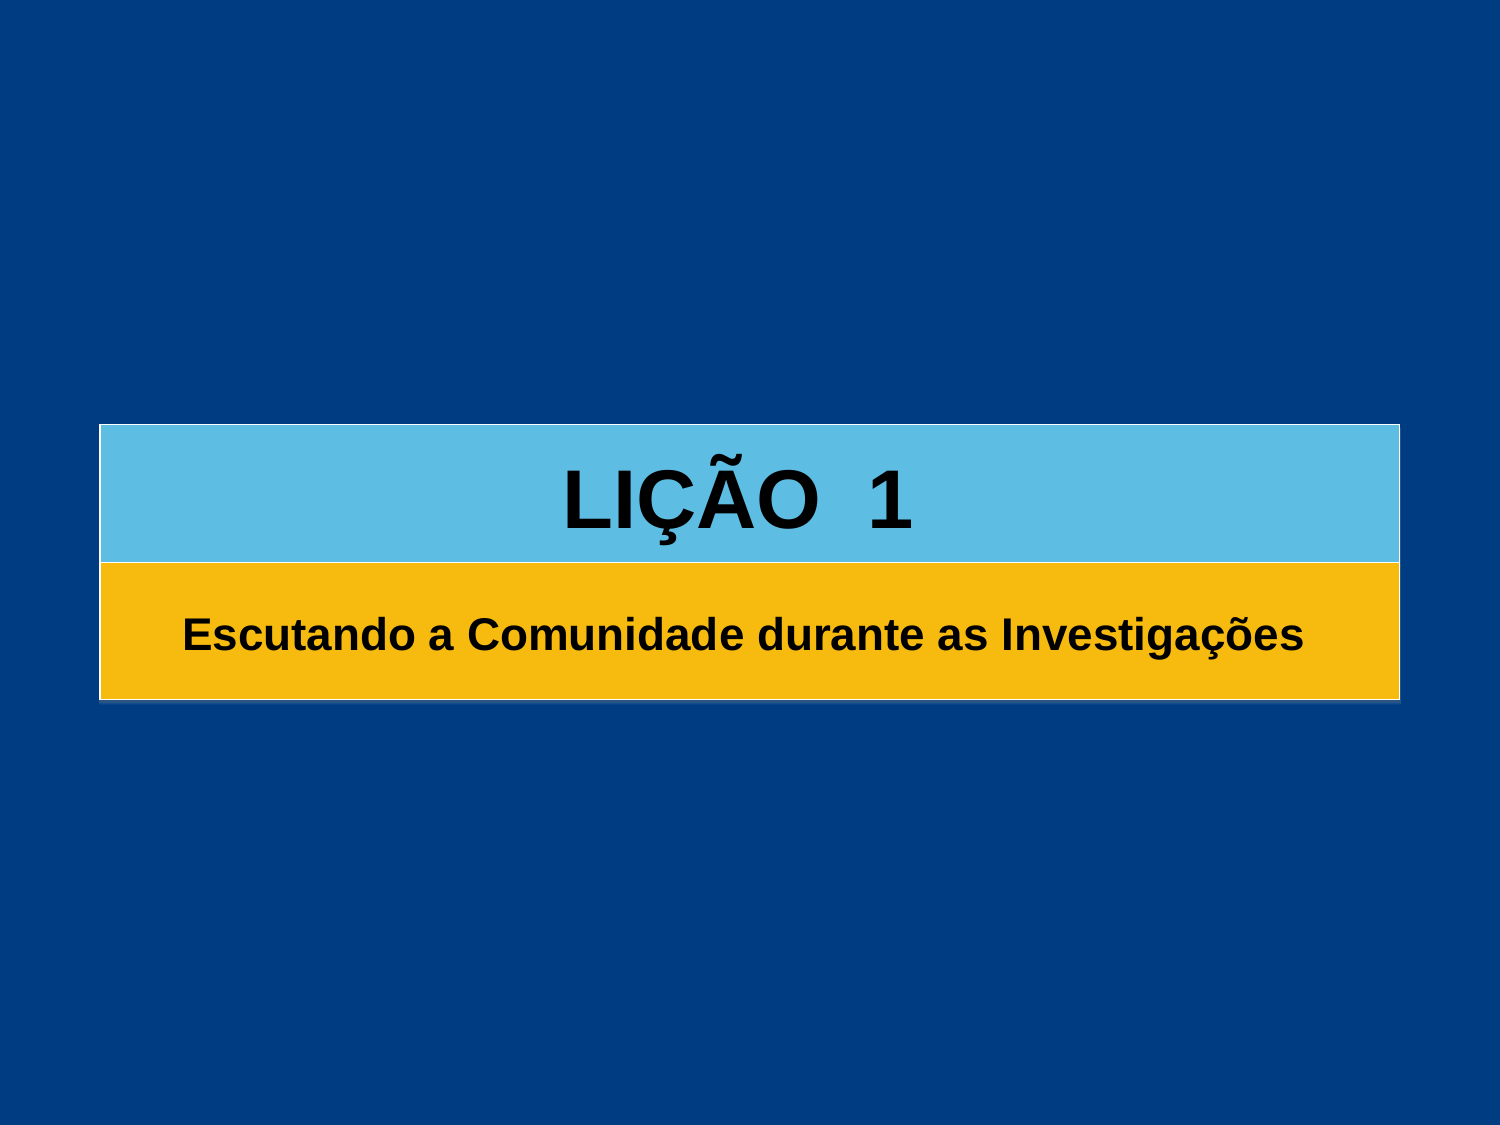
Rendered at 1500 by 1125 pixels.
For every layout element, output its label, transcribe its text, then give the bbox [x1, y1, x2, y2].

text_box [99, 668, 1400, 700]
text_box Escutando a Comunidade durante as Investigações [99, 597, 1400, 668]
text_box [99, 562, 1400, 597]
text_box [99, 424, 1400, 437]
text_box [99, 553, 1400, 562]
text_box LIÇÃO 1 [99, 437, 1400, 553]
